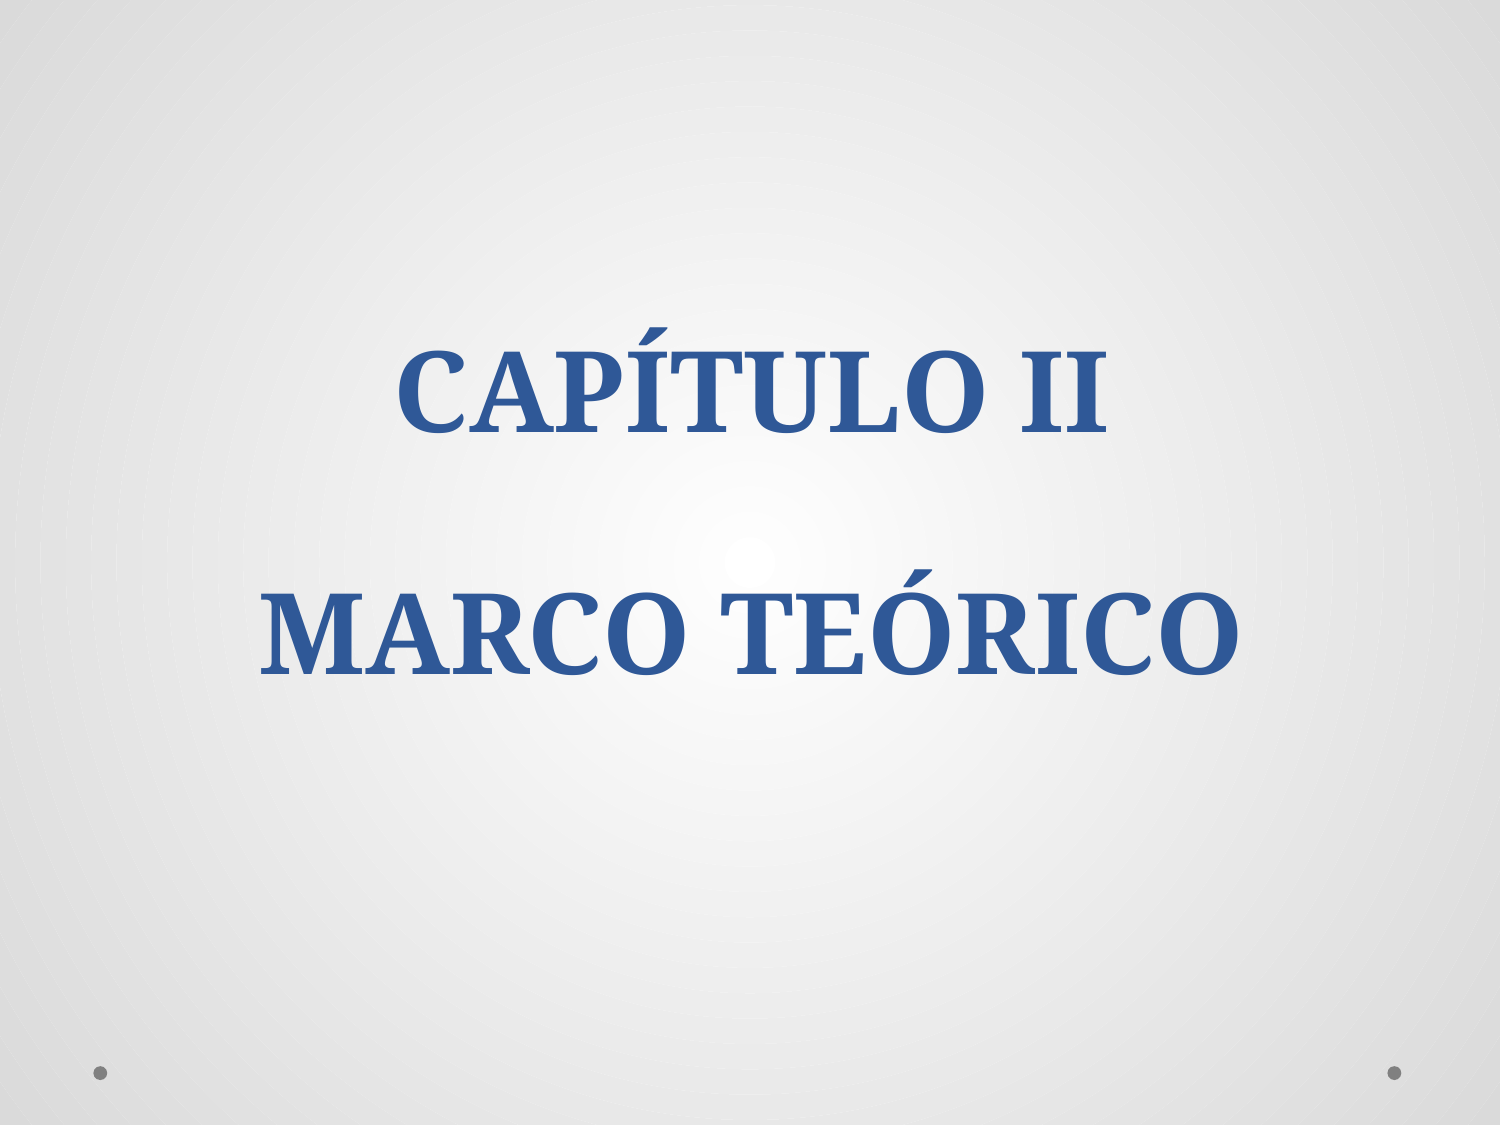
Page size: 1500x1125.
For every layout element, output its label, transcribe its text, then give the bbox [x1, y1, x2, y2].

title CAPÍTULO II MARCO TEÓRICO [76, 562, 1427, 825]
